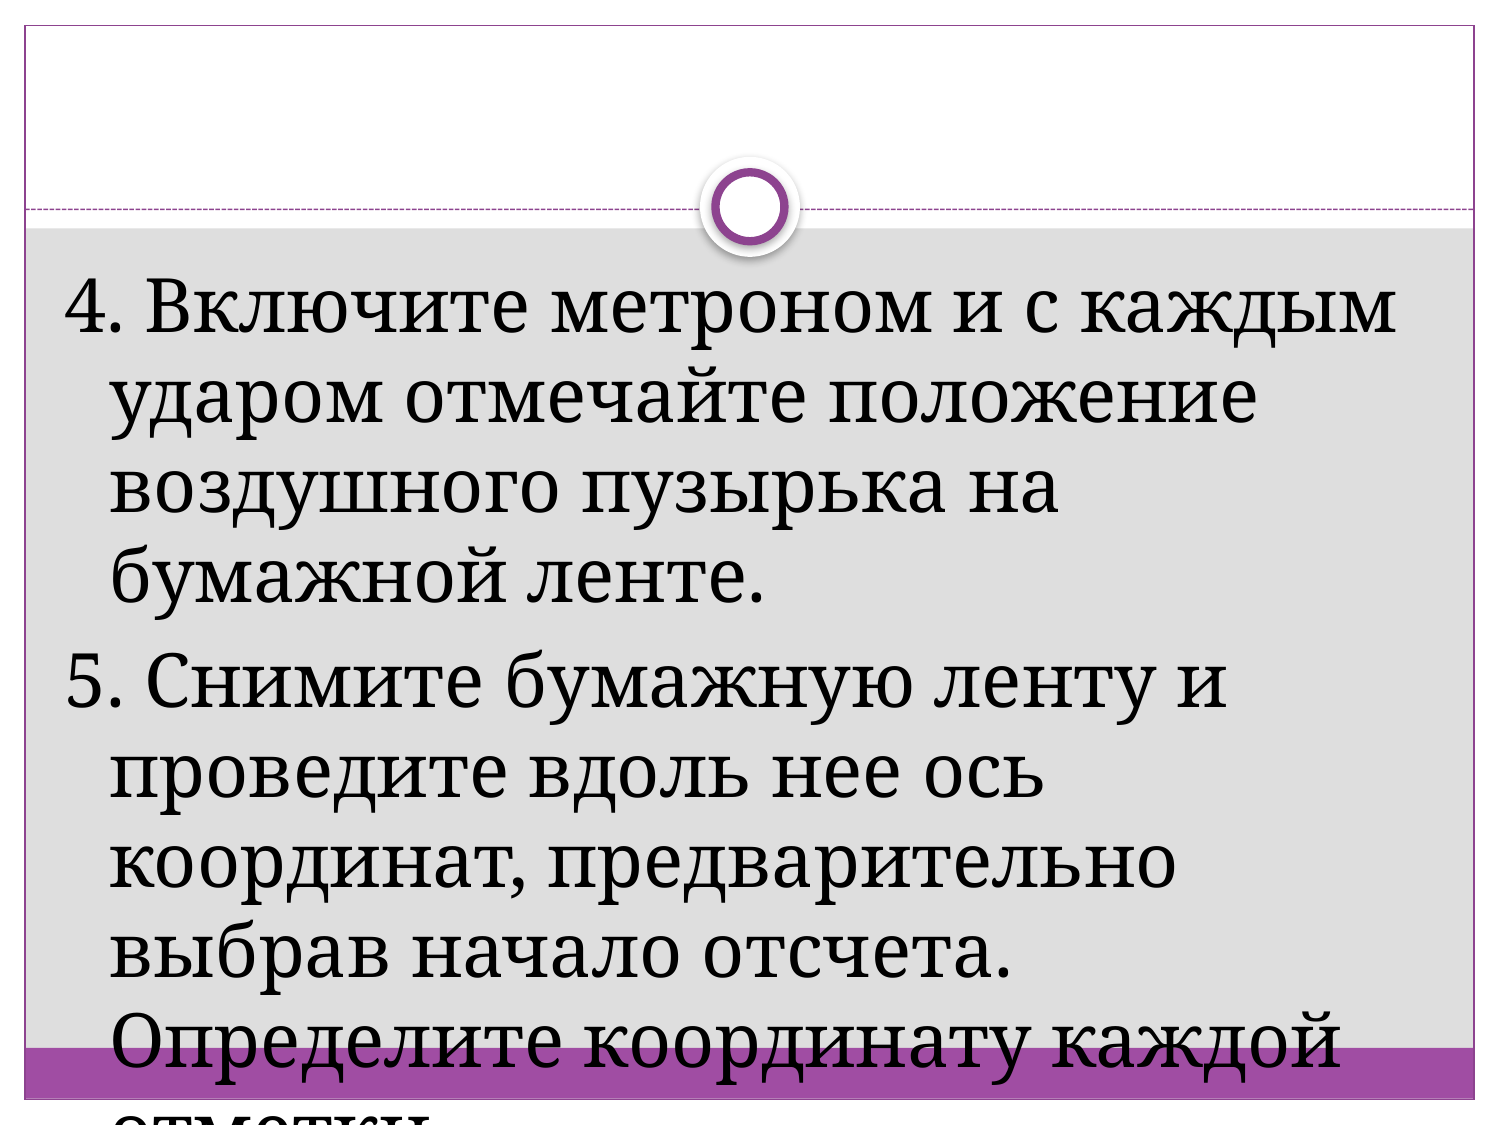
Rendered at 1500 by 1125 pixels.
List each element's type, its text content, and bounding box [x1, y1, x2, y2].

list 4. Включите метроном и с каждым ударом отмечайте положение воздушного пузырька на бумажной ленте. 5. Снимите бумажную ленту и проведите вдоль нее ось координат, предварительно выбрав начало отсчета. Определите координату каждой отметки. [49, 250, 1445, 1001]
